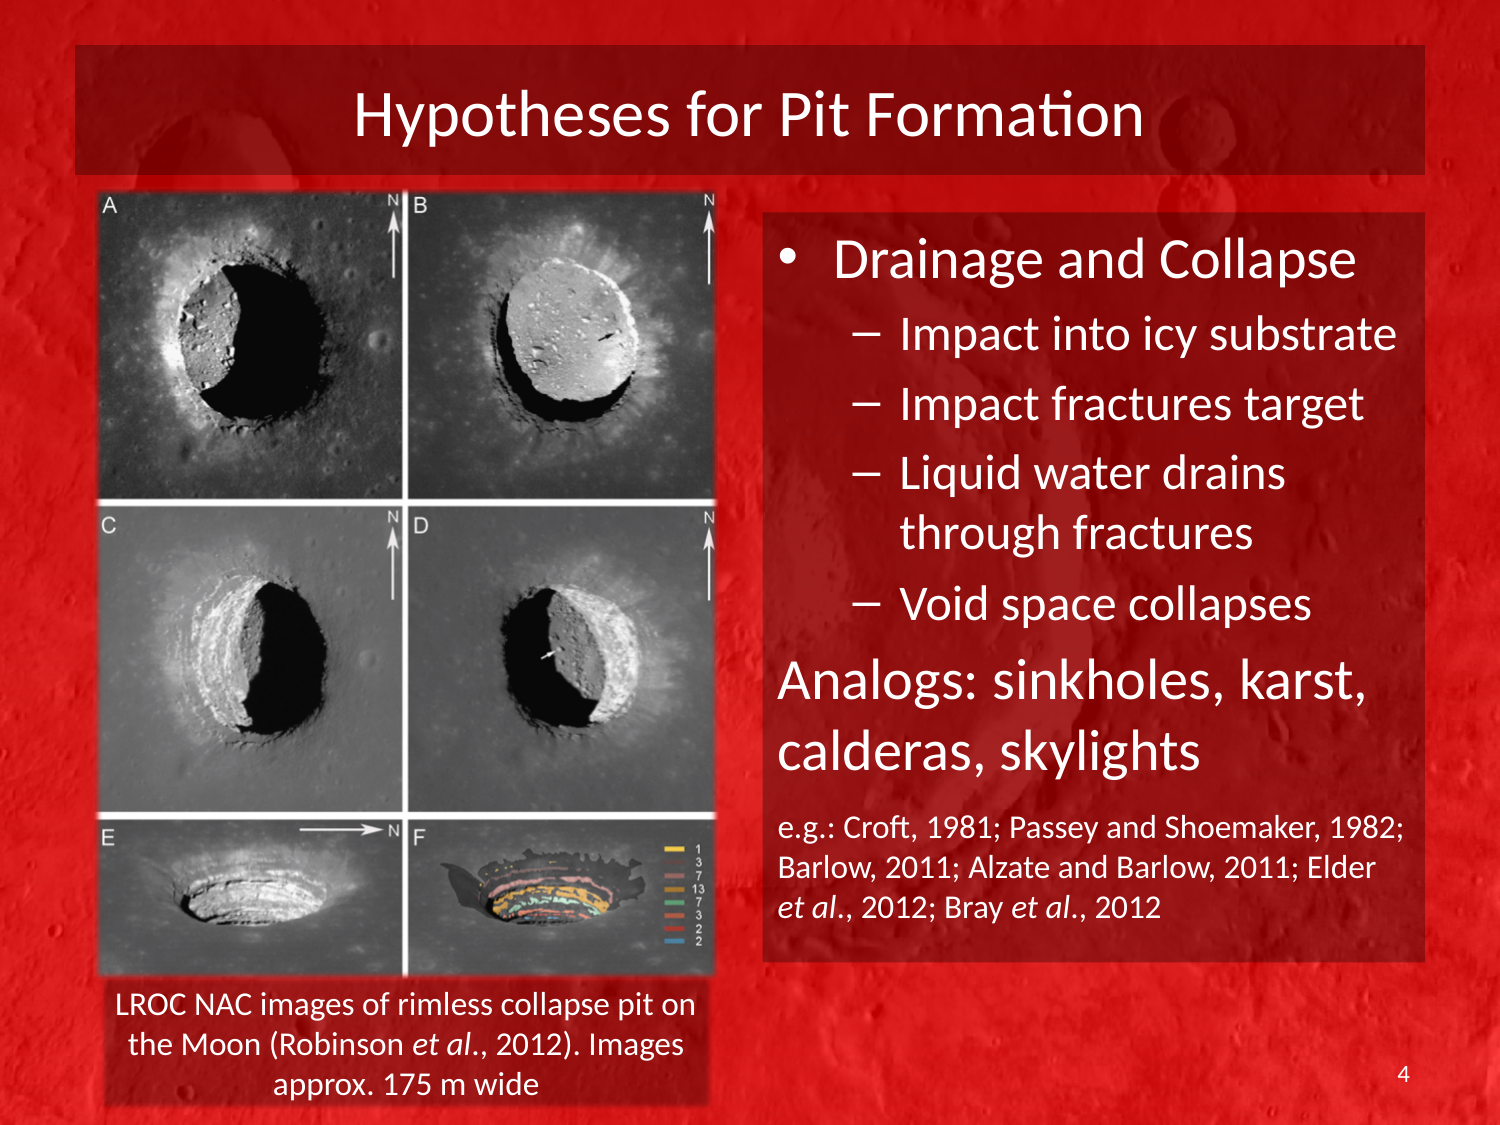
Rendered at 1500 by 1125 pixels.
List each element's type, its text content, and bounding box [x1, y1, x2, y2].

title Hypotheses for Pit Formation [75, 45, 1425, 175]
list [93, 187, 719, 981]
slide_number 4 [1074, 1042, 1425, 1103]
list Drainage and Collapse Impact into icy substrate Impact fractures target Liquid water drains through fractures Void space collapses Analogs: sinkholes, karst, calderas, skylights e.g.: Croft, 1981; Passey and Shoemaker, 1982; Barlow, 2011; Alzate and Barlow, 2011; Elder et al., 2012; Bray et al., 2012 [762, 212, 1425, 963]
text_box LROC NAC images of rimless collapse pit on the Moon (Robinson et al., 2012). Images approx. 175 m wide [109, 990, 705, 1101]
